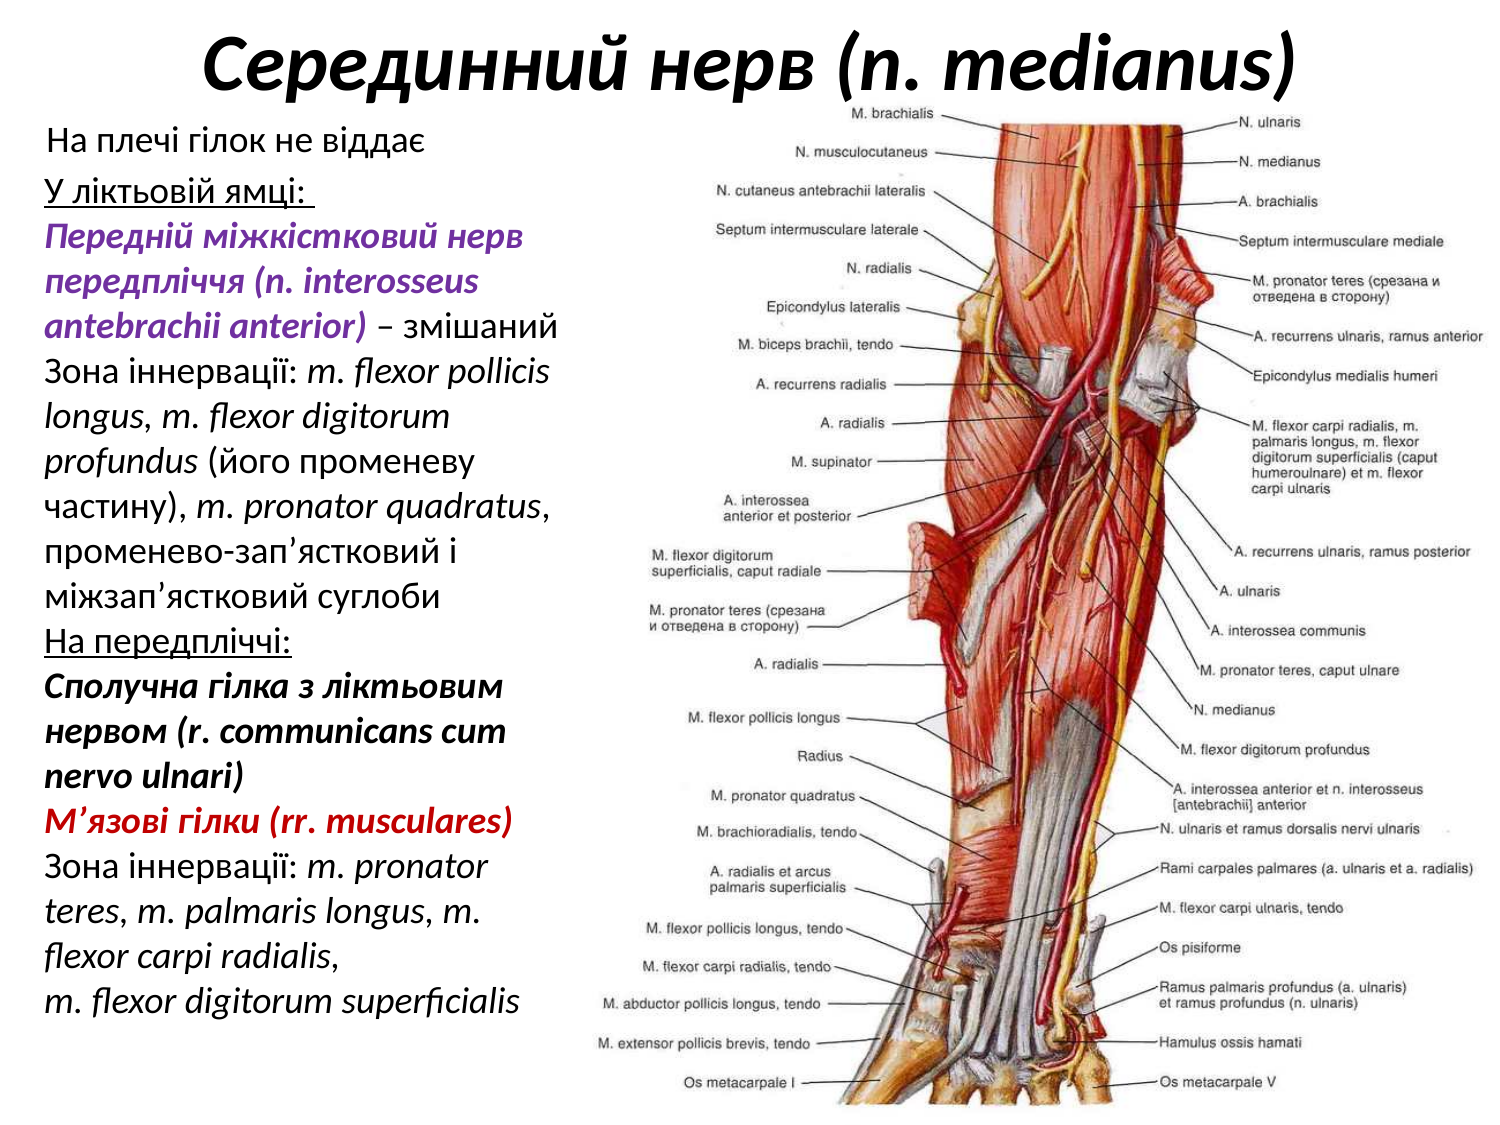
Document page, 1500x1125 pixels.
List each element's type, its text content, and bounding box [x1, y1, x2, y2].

text_box У ліктьовій ямці: Передній міжкістковий нерв передпліччя (n. interosseus antebrachii anterior) – змішаний Зона іннервації: m. flexor pollicis longus, m. flexor digitorum profundus (його променеву частину), m. pronator quadratus, променeво-зап’ястковий і міжзап’ястковий суглоби На передпліччі: Сполучна гілка з ліктьовим нервом (r. communicans cum nervo ulnari) М’язові гілки (rr. musculares) Зона іннервації: m. pronator teres, m. palmaris longus, m. flexor carpi radialis, m. flexor digitorum superficialis [29, 158, 579, 1029]
text_box На плечі гілок не віддає [31, 107, 450, 158]
title Серединний нерв (n. medianus) [76, 0, 1427, 115]
picture [584, 89, 1500, 1125]
